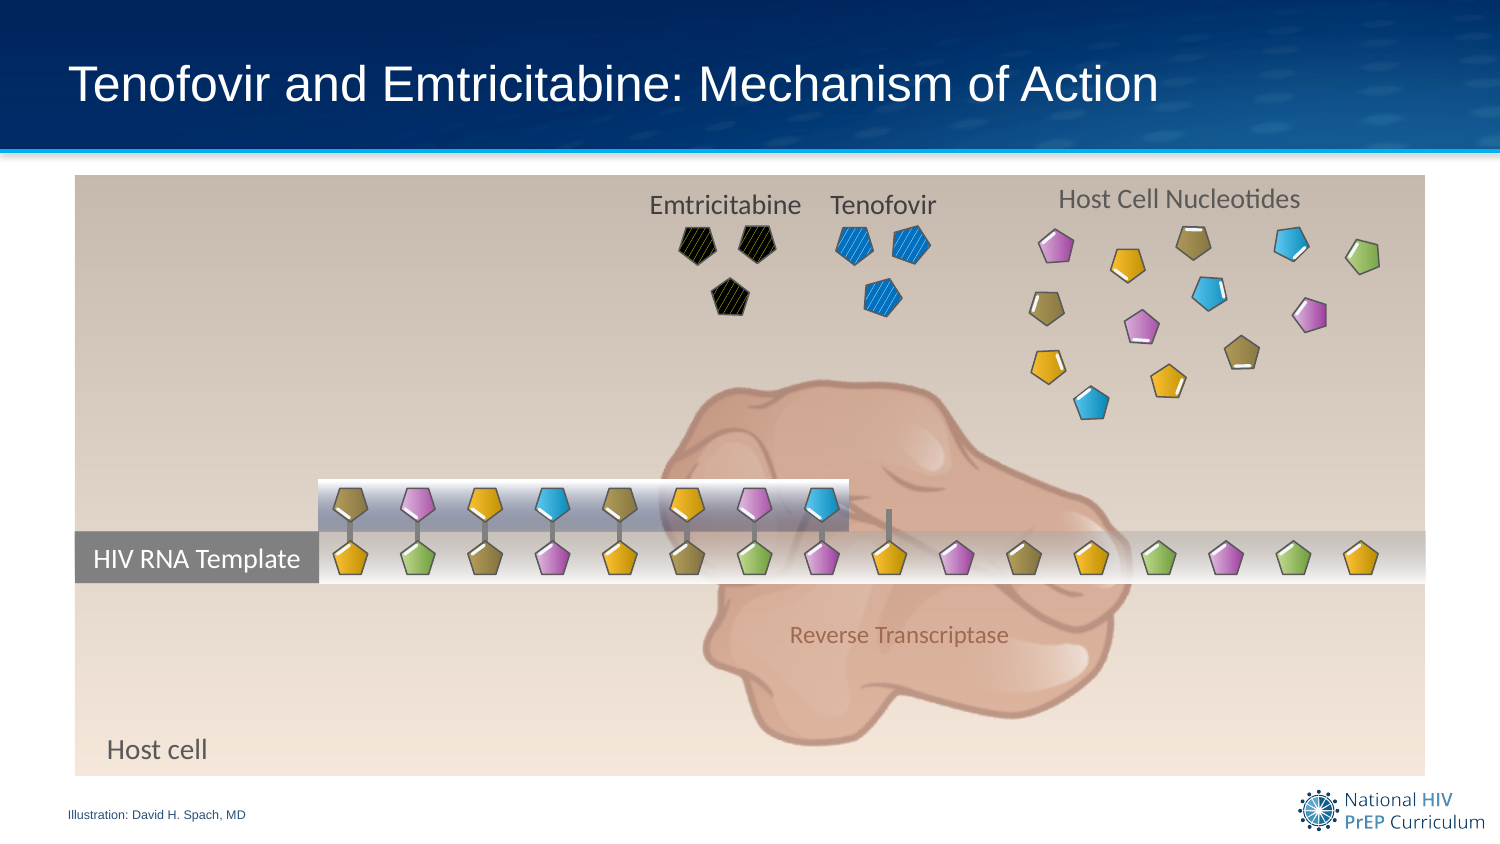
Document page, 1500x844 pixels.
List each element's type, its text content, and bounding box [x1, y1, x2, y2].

text_box Tenofovir [830, 182, 1004, 225]
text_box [467, 540, 503, 575]
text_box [804, 488, 840, 523]
text_box [709, 276, 752, 318]
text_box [1193, 274, 1229, 309]
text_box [804, 540, 840, 575]
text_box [669, 488, 705, 523]
text_box [862, 276, 904, 319]
text_box [1076, 529, 1427, 586]
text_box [1152, 364, 1188, 399]
text_box HIV RNA Template [75, 531, 320, 584]
text_box Host Cell Nucleotides [934, 176, 1425, 219]
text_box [737, 488, 773, 523]
title Tenofovir and Emtricitabine: Mechanism of Action [53, 14, 1447, 149]
text_box [676, 225, 719, 267]
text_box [1274, 226, 1311, 261]
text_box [1141, 540, 1177, 575]
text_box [1028, 288, 1064, 324]
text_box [1110, 249, 1146, 284]
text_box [332, 540, 369, 575]
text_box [602, 540, 638, 575]
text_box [400, 488, 436, 523]
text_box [1225, 338, 1261, 373]
text_box [317, 477, 684, 529]
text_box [871, 540, 907, 575]
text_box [939, 540, 975, 575]
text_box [332, 488, 369, 523]
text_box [1073, 540, 1109, 575]
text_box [400, 540, 436, 575]
text_box [833, 225, 876, 267]
picture [689, 333, 1072, 817]
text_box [602, 488, 638, 523]
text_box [1208, 540, 1244, 575]
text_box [669, 540, 705, 575]
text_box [1343, 540, 1379, 575]
text_box Emtricitabine [621, 182, 830, 225]
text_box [1291, 298, 1327, 333]
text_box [534, 488, 571, 523]
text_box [534, 540, 571, 575]
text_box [1006, 540, 1042, 575]
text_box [1174, 223, 1211, 258]
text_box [1345, 237, 1381, 273]
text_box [1031, 347, 1067, 382]
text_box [1037, 229, 1073, 264]
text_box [737, 540, 773, 575]
text_box [890, 223, 933, 266]
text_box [467, 488, 503, 523]
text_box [1275, 540, 1312, 575]
text_box [736, 223, 778, 266]
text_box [1124, 312, 1161, 347]
picture [0, 0, 1500, 148]
picture [1298, 789, 1500, 834]
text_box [1072, 386, 1108, 421]
text_box Host cell [74, 725, 240, 771]
text_box [72, 529, 684, 586]
list Illustration: David H. Spach, MD [53, 795, 1261, 835]
